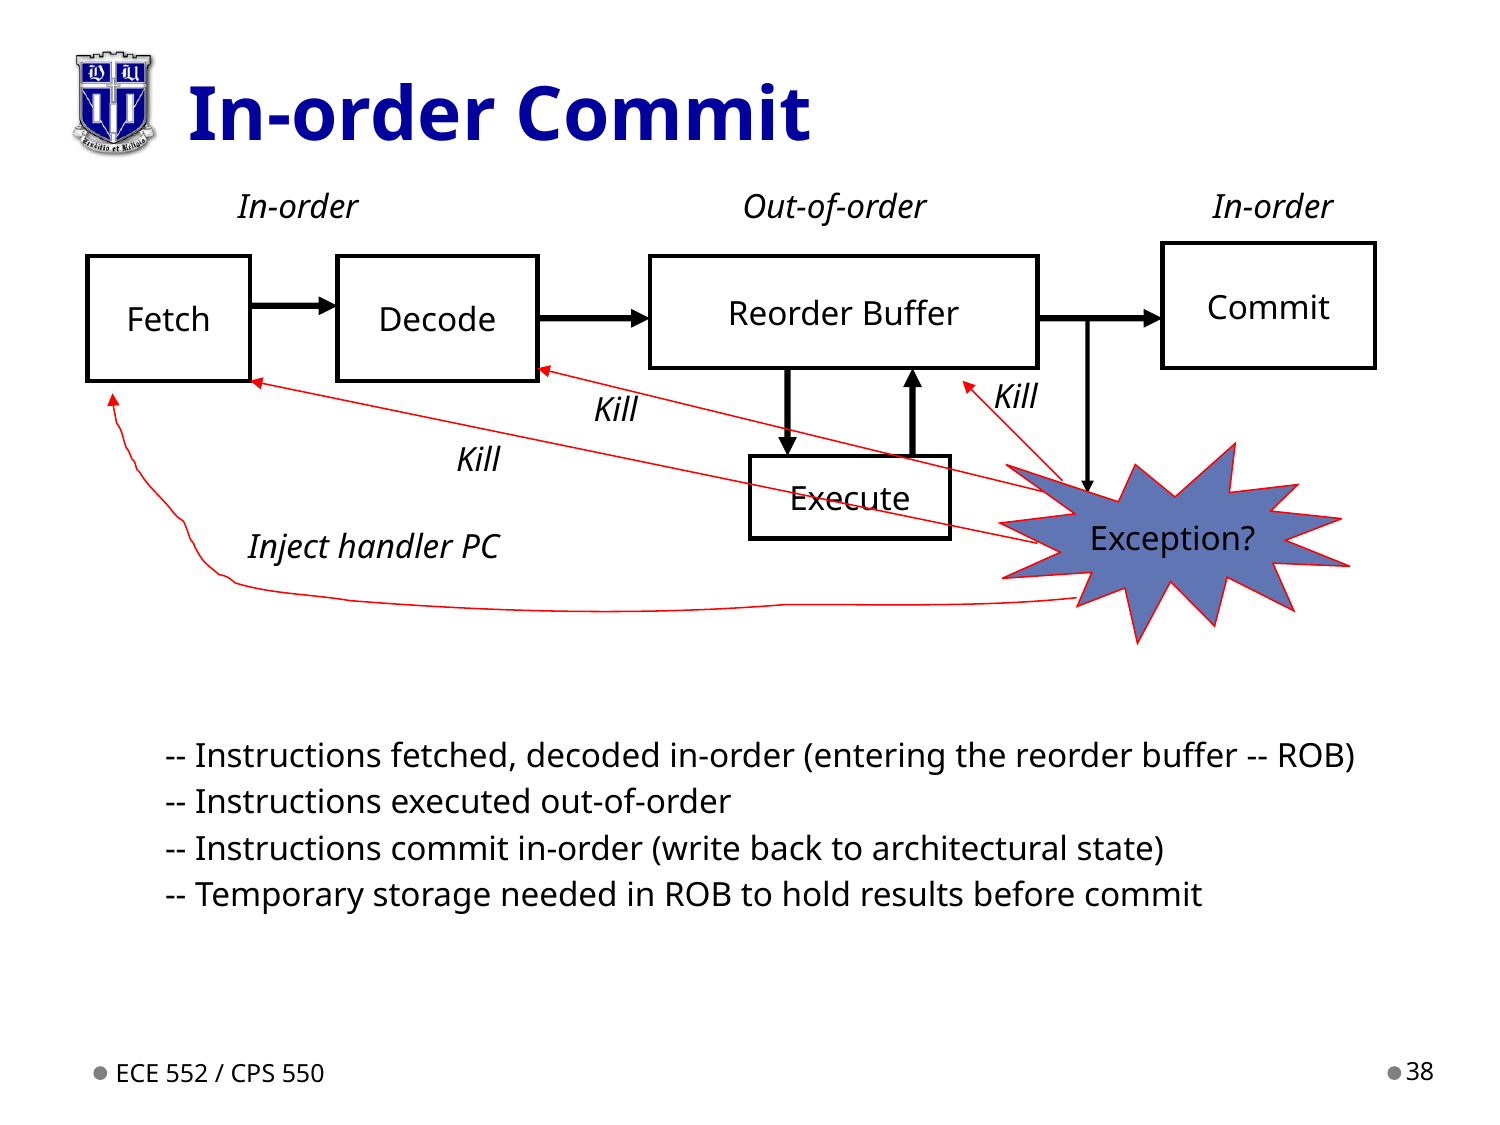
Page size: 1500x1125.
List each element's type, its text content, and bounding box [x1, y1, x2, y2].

picture [62, 45, 163, 161]
text_box Fetch [87, 255, 250, 381]
text_box Execute [750, 485, 950, 539]
text_box Kill [978, 368, 1053, 423]
text_box Decode [337, 255, 538, 381]
text_box Commit [1162, 243, 1375, 369]
text_box Kill [441, 430, 516, 478]
text_box Inject handler PC [233, 518, 515, 573]
text_box [107, 393, 1077, 612]
list -- Instructions fetched, decoded in-order (entering the reorder buffer -- ROB) -- Instructions executed out-of-order -- Instructions commit in-order (write back to architectural state) -- Temporary storage needed in ROB to hold results before commit [75, 726, 1412, 1023]
text_box In-order [222, 178, 374, 233]
text_box In-order Commit [173, 24, 1475, 163]
text_box In-order [1197, 178, 1349, 233]
text_box [537, 365, 587, 380]
footer ECE 552 / CPS 550 [108, 1042, 576, 1103]
text_box [906, 368, 919, 456]
text_box [249, 377, 489, 430]
text_box [1088, 312, 1163, 325]
text_box [249, 299, 338, 313]
text_box Out-of-order [727, 178, 942, 233]
text_box [781, 430, 794, 456]
text_box Exception? [999, 443, 1351, 644]
text_box [962, 380, 978, 397]
text_box Kill [578, 380, 653, 436]
text_box [1081, 318, 1094, 491]
text_box Reorder Buffer [649, 255, 1038, 369]
text_box [537, 312, 649, 325]
slide_number 38 [1401, 1042, 1494, 1103]
text_box Execute [750, 455, 950, 524]
